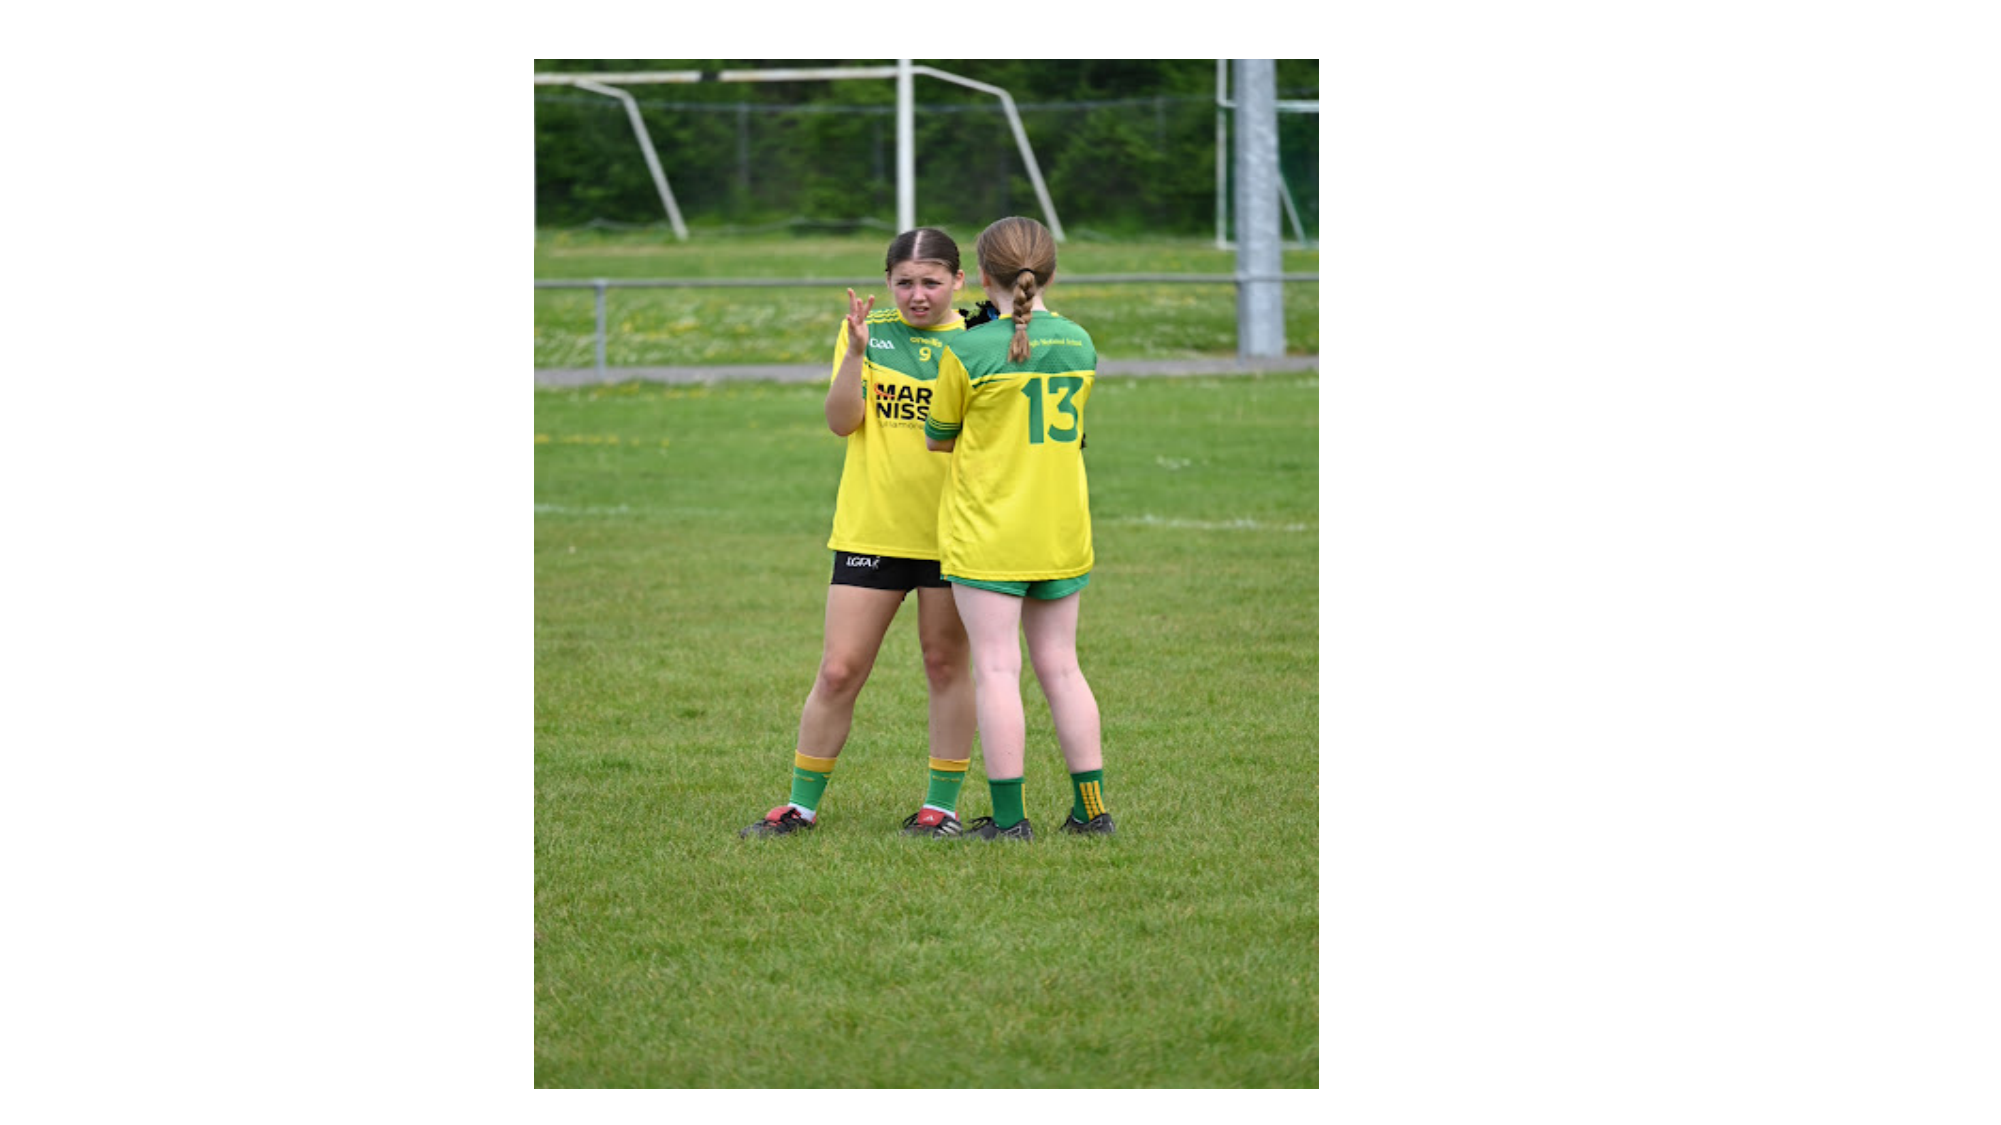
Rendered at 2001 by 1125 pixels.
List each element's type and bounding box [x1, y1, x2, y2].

list [534, 59, 1319, 1089]
